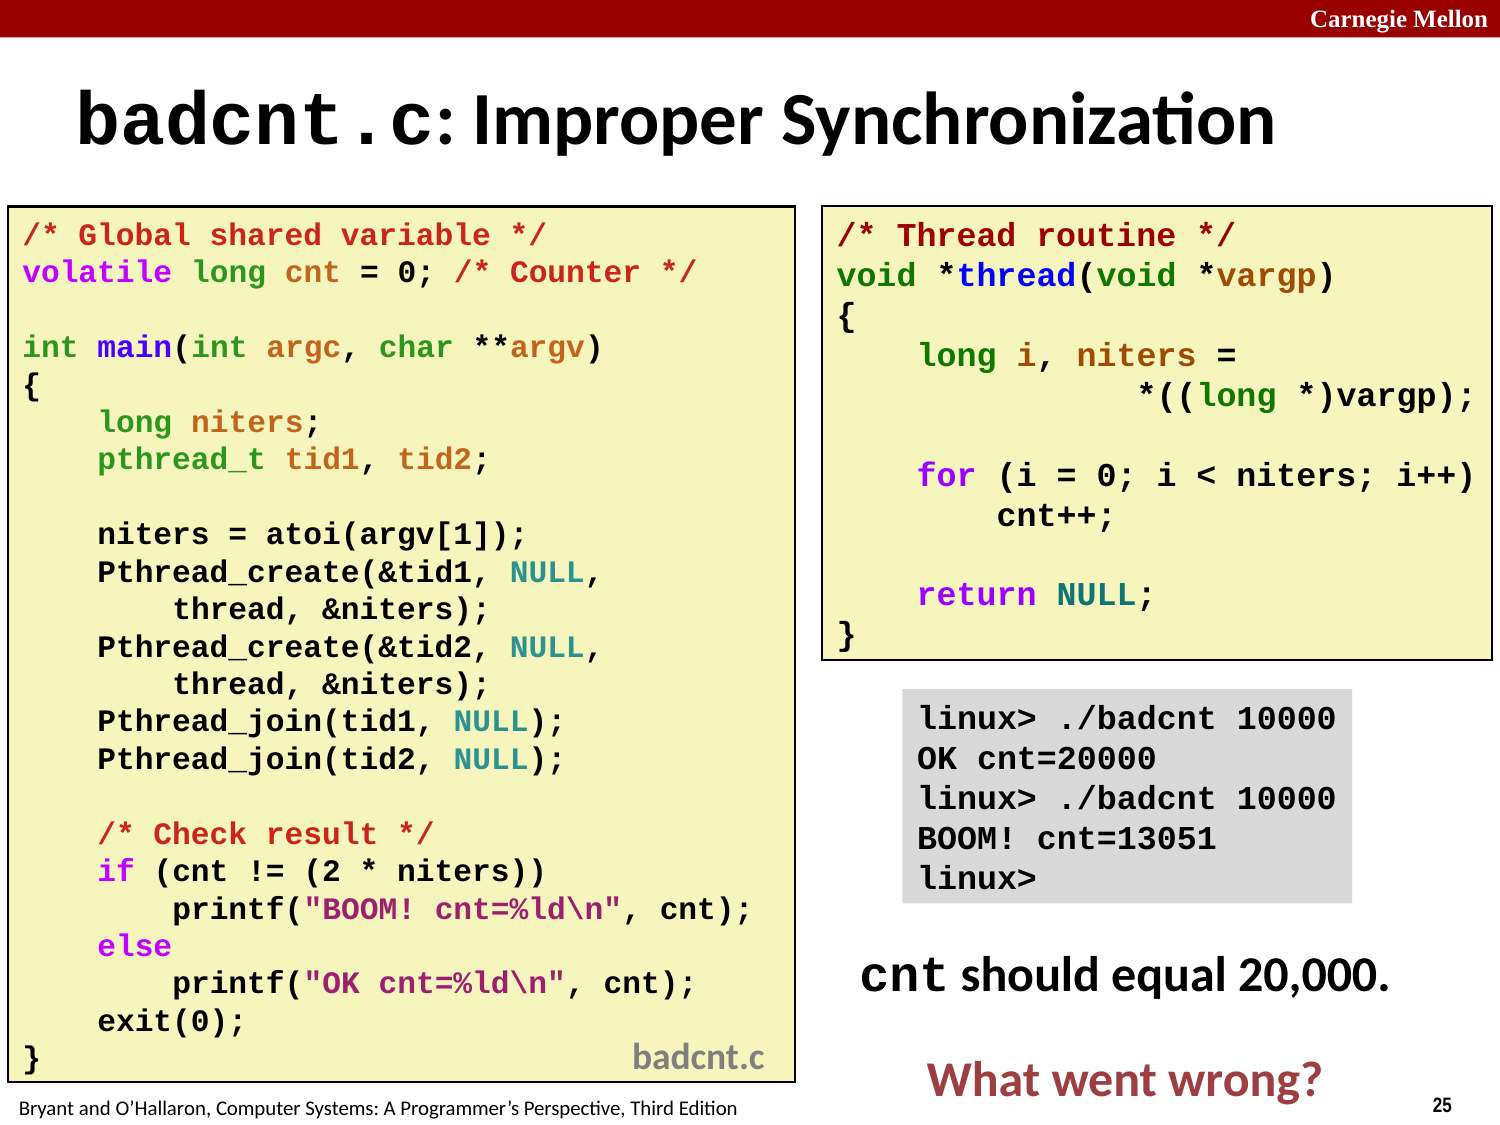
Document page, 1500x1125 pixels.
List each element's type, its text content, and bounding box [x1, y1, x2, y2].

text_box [837, 687, 1413, 1116]
text_box badcnt.c [617, 1024, 780, 1085]
text_box /* Thread routine */ void *thread(void *vargp) { long i, niters = *((long *)vargp); for (i = 0; i < niters; i++) cnt++; return NULL; } [821, 205, 1492, 660]
title badcnt.c: Improper Synchronization [59, 24, 1500, 205]
text_box /* Global shared variable */ volatile long cnt = 0; /* Counter */ int main(int argc, char **argv) { long niters; pthread_t tid1, tid2; niters = atoi(argv[1]); Pthread_create(&tid1, NULL, thread, &niters); Pthread_create(&tid2, NULL, thread, &niters); Pthread_join(tid1, NULL); Pthread_join(tid2, NULL); /* Check result */ if (cnt != (2 * niters)) printf("BOOM! cnt=%ld\n", cnt); else printf("OK cnt=%ld\n", cnt); exit(0); } [7, 206, 796, 1083]
